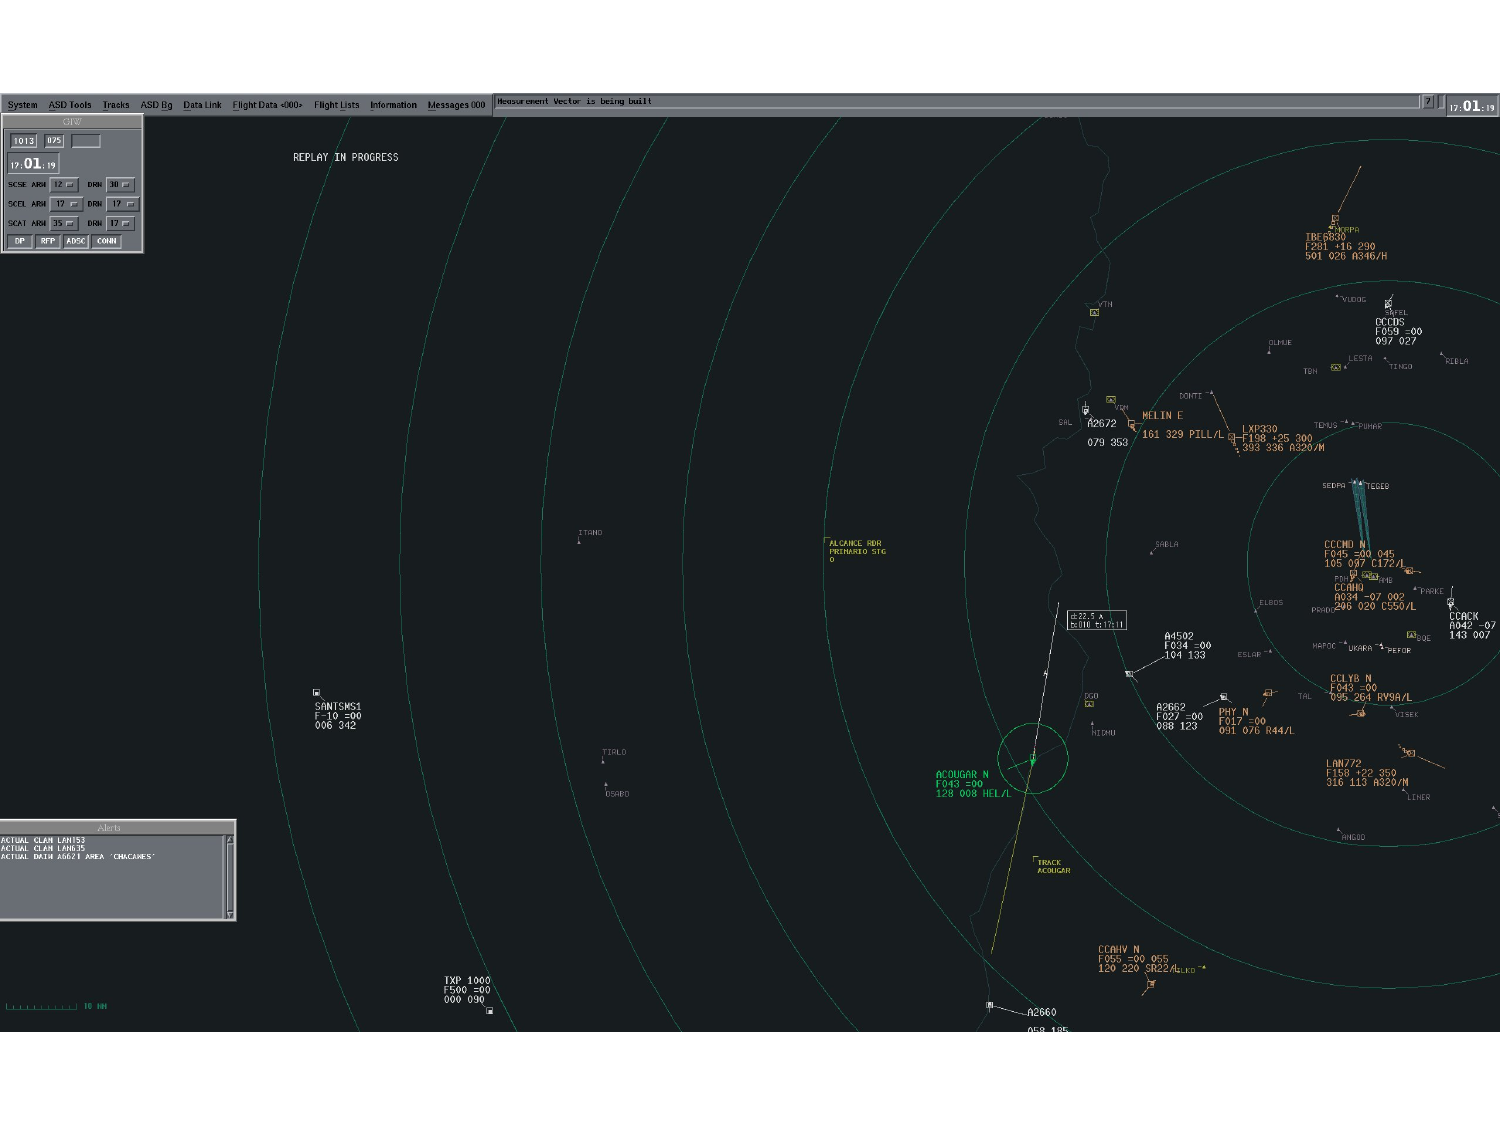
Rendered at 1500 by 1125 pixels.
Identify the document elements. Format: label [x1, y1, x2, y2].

picture [0, 93, 1500, 1032]
